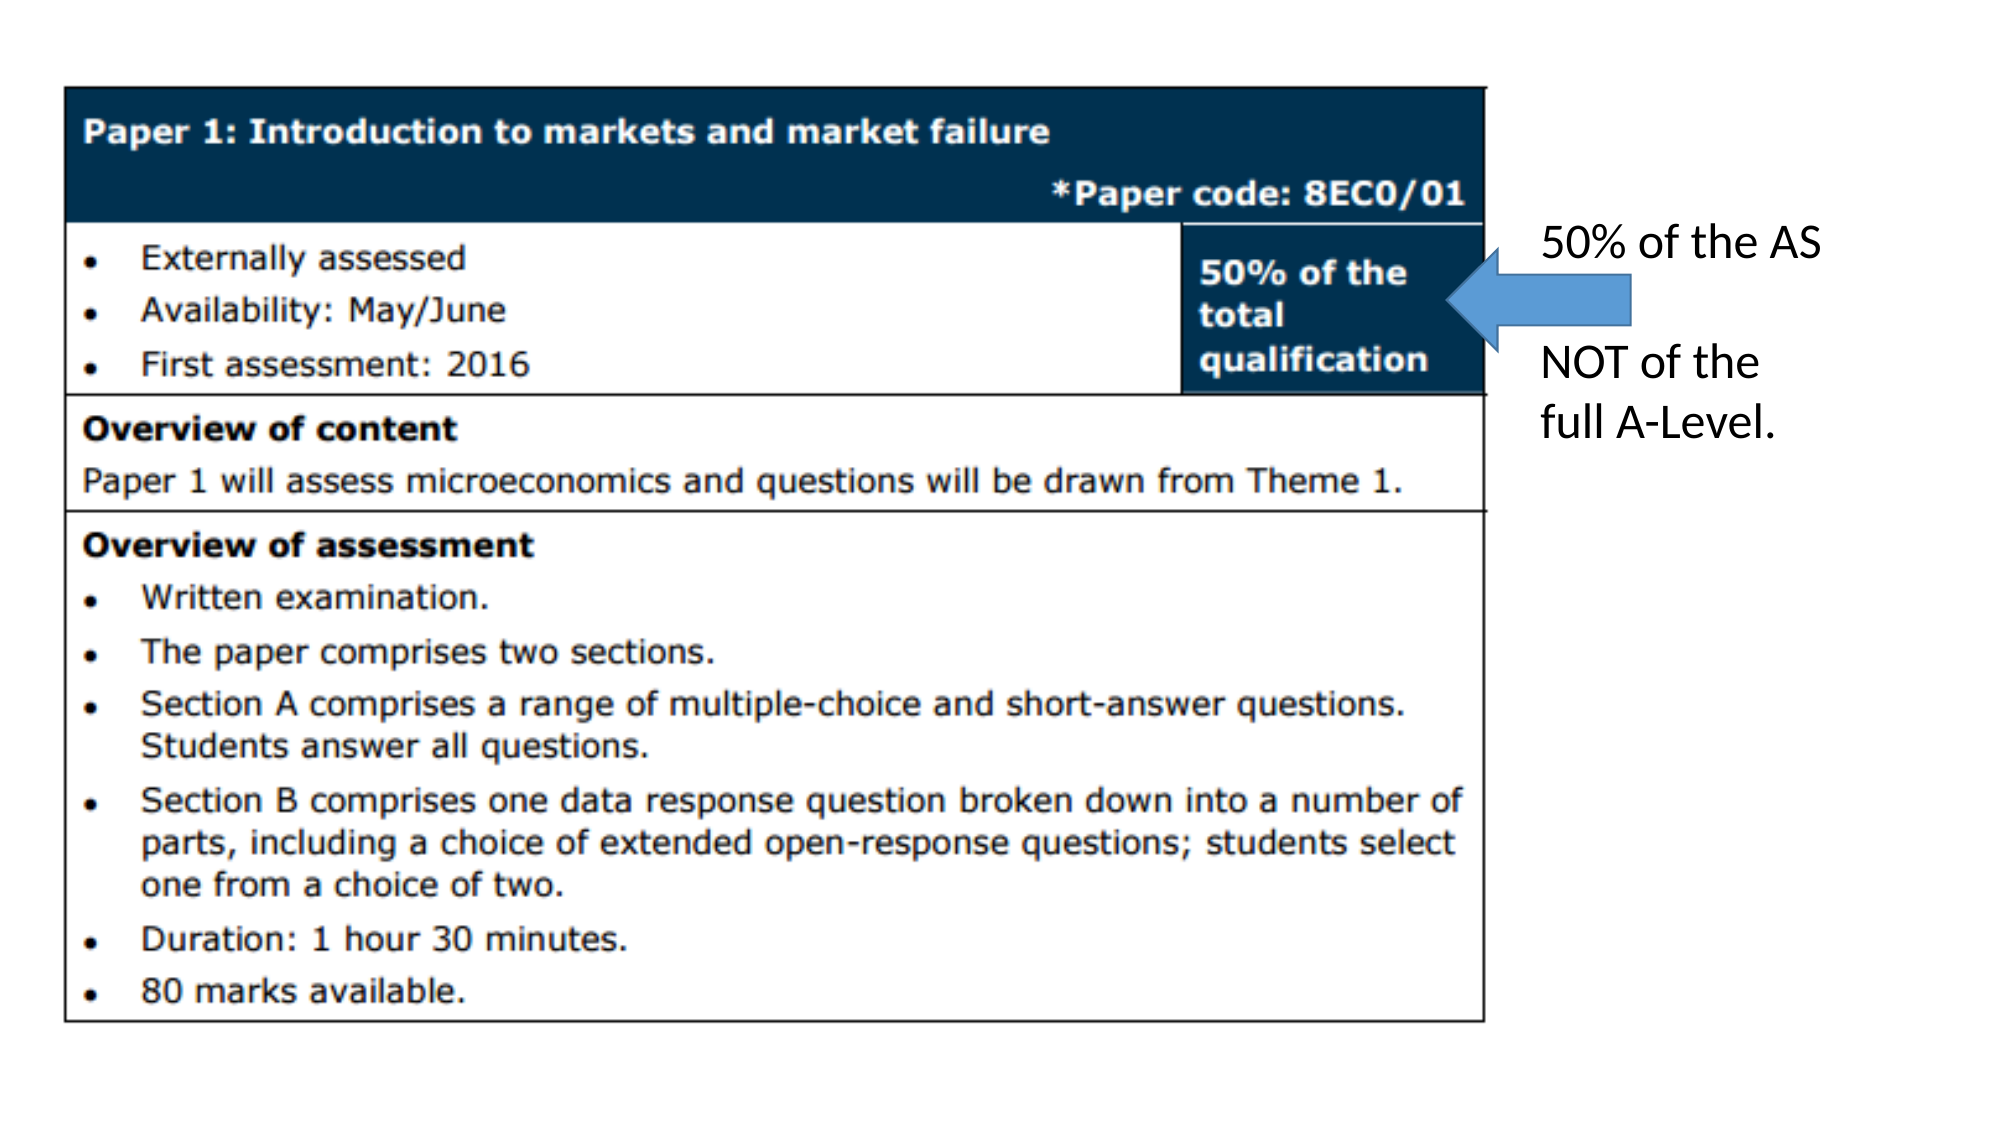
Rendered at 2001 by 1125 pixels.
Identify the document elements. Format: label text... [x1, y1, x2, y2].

picture [36, 50, 1513, 1048]
text_box 50% of the AS NOT of the full A-Level. [1525, 201, 1837, 456]
text_box [1513, 273, 1525, 327]
